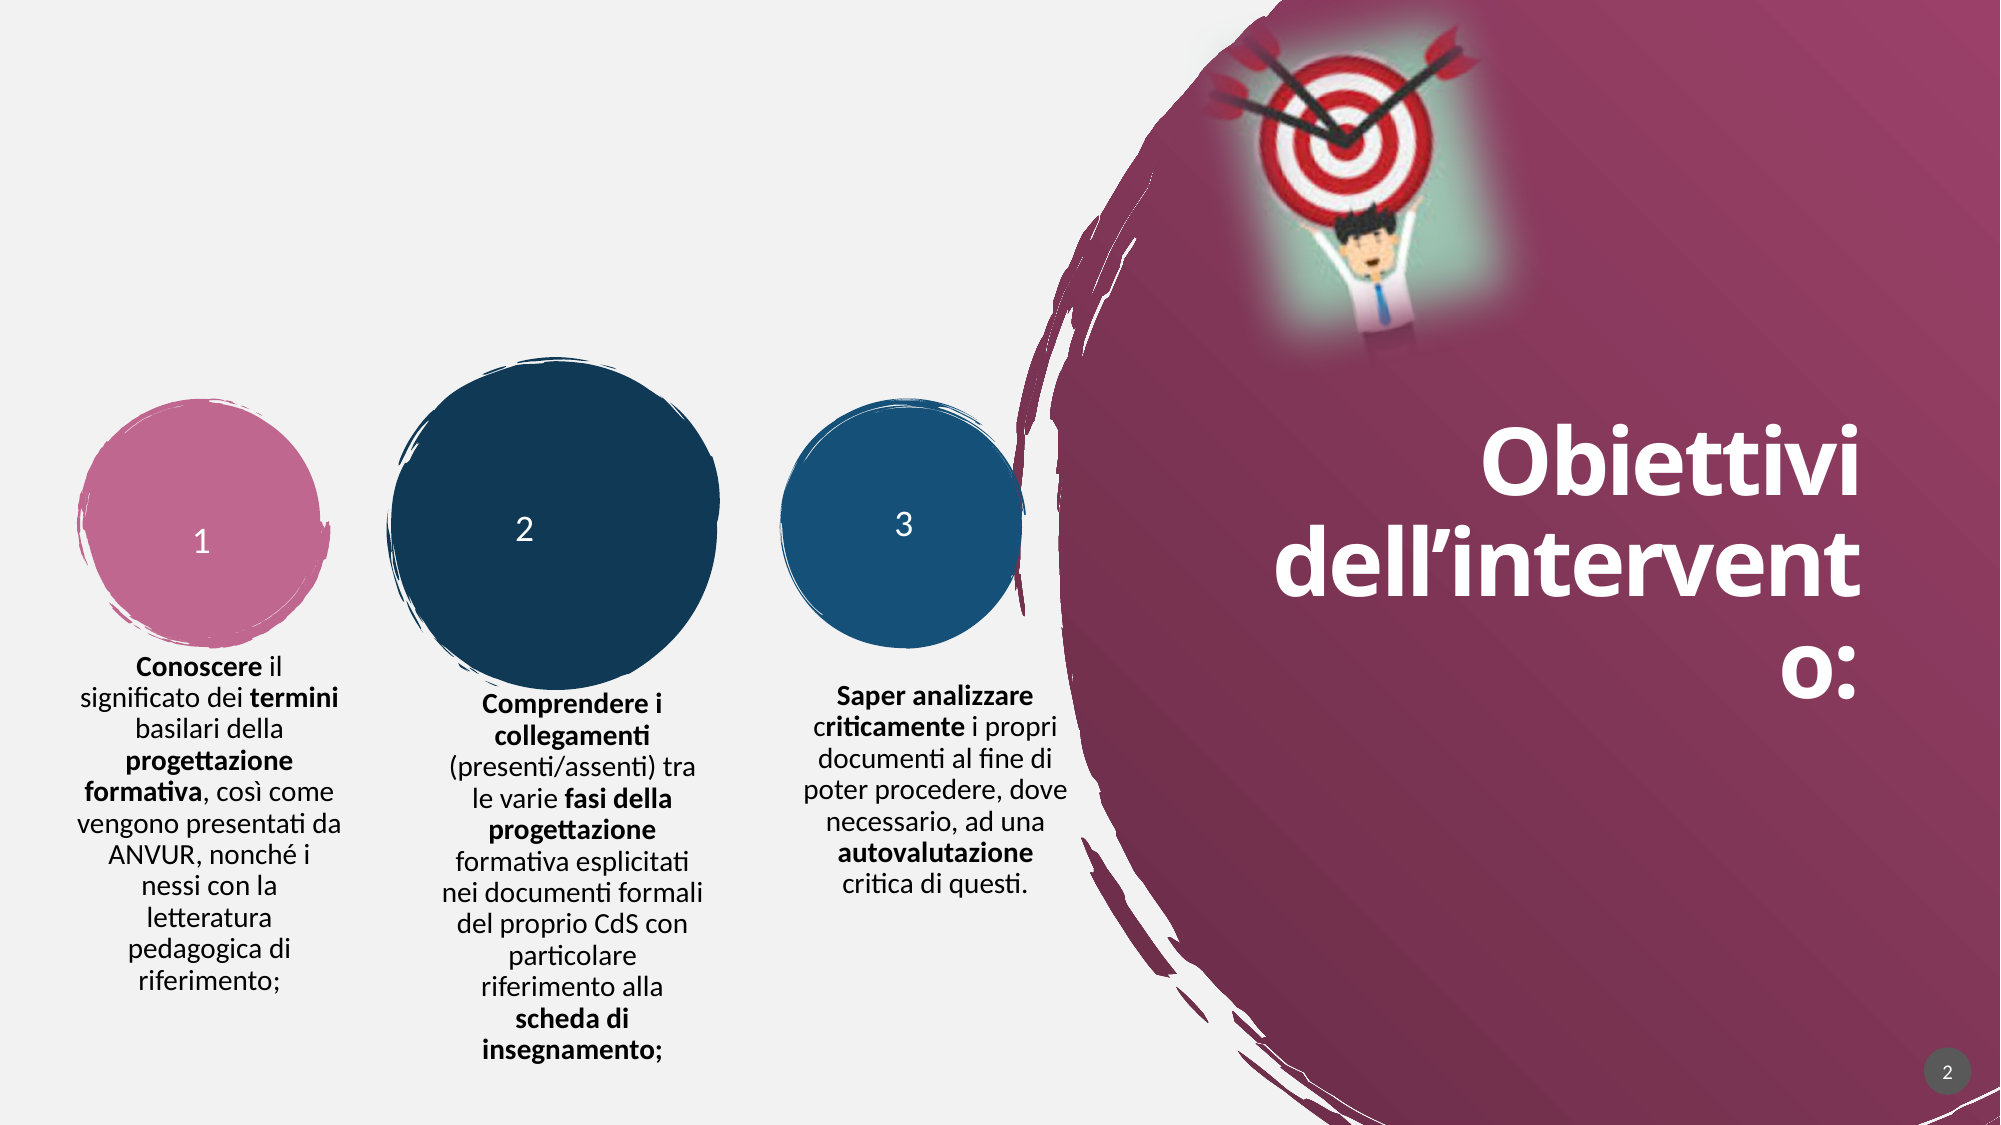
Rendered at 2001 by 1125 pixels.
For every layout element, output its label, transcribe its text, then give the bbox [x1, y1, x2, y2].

list Saper analizzare criticamente i propri documenti al fine di poter procedere, dove necessario, ad una autovalutazione critica di questi. [802, 680, 1069, 740]
text_box 1 [177, 508, 289, 569]
text_box 3 [879, 491, 992, 552]
list Conoscere il significato dei termini basilari della progettazione formativa, così come vengono presentati da ANVUR, nonché i nessi con la letteratura pedagogica di riferimento; [76, 650, 343, 710]
list Comprendere i collegamenti (presenti/assenti) tra le varie fasi della progettazione formativa esplicitati nei documenti formali del proprio CdS con particolare riferimento alla scheda di insegnamento; [439, 688, 706, 807]
picture [1196, 0, 1540, 374]
text_box 2 [500, 497, 613, 557]
slide_number 2 [1923, 1047, 1972, 1095]
title Obiettivi dell’intervento: [1226, 600, 1861, 719]
